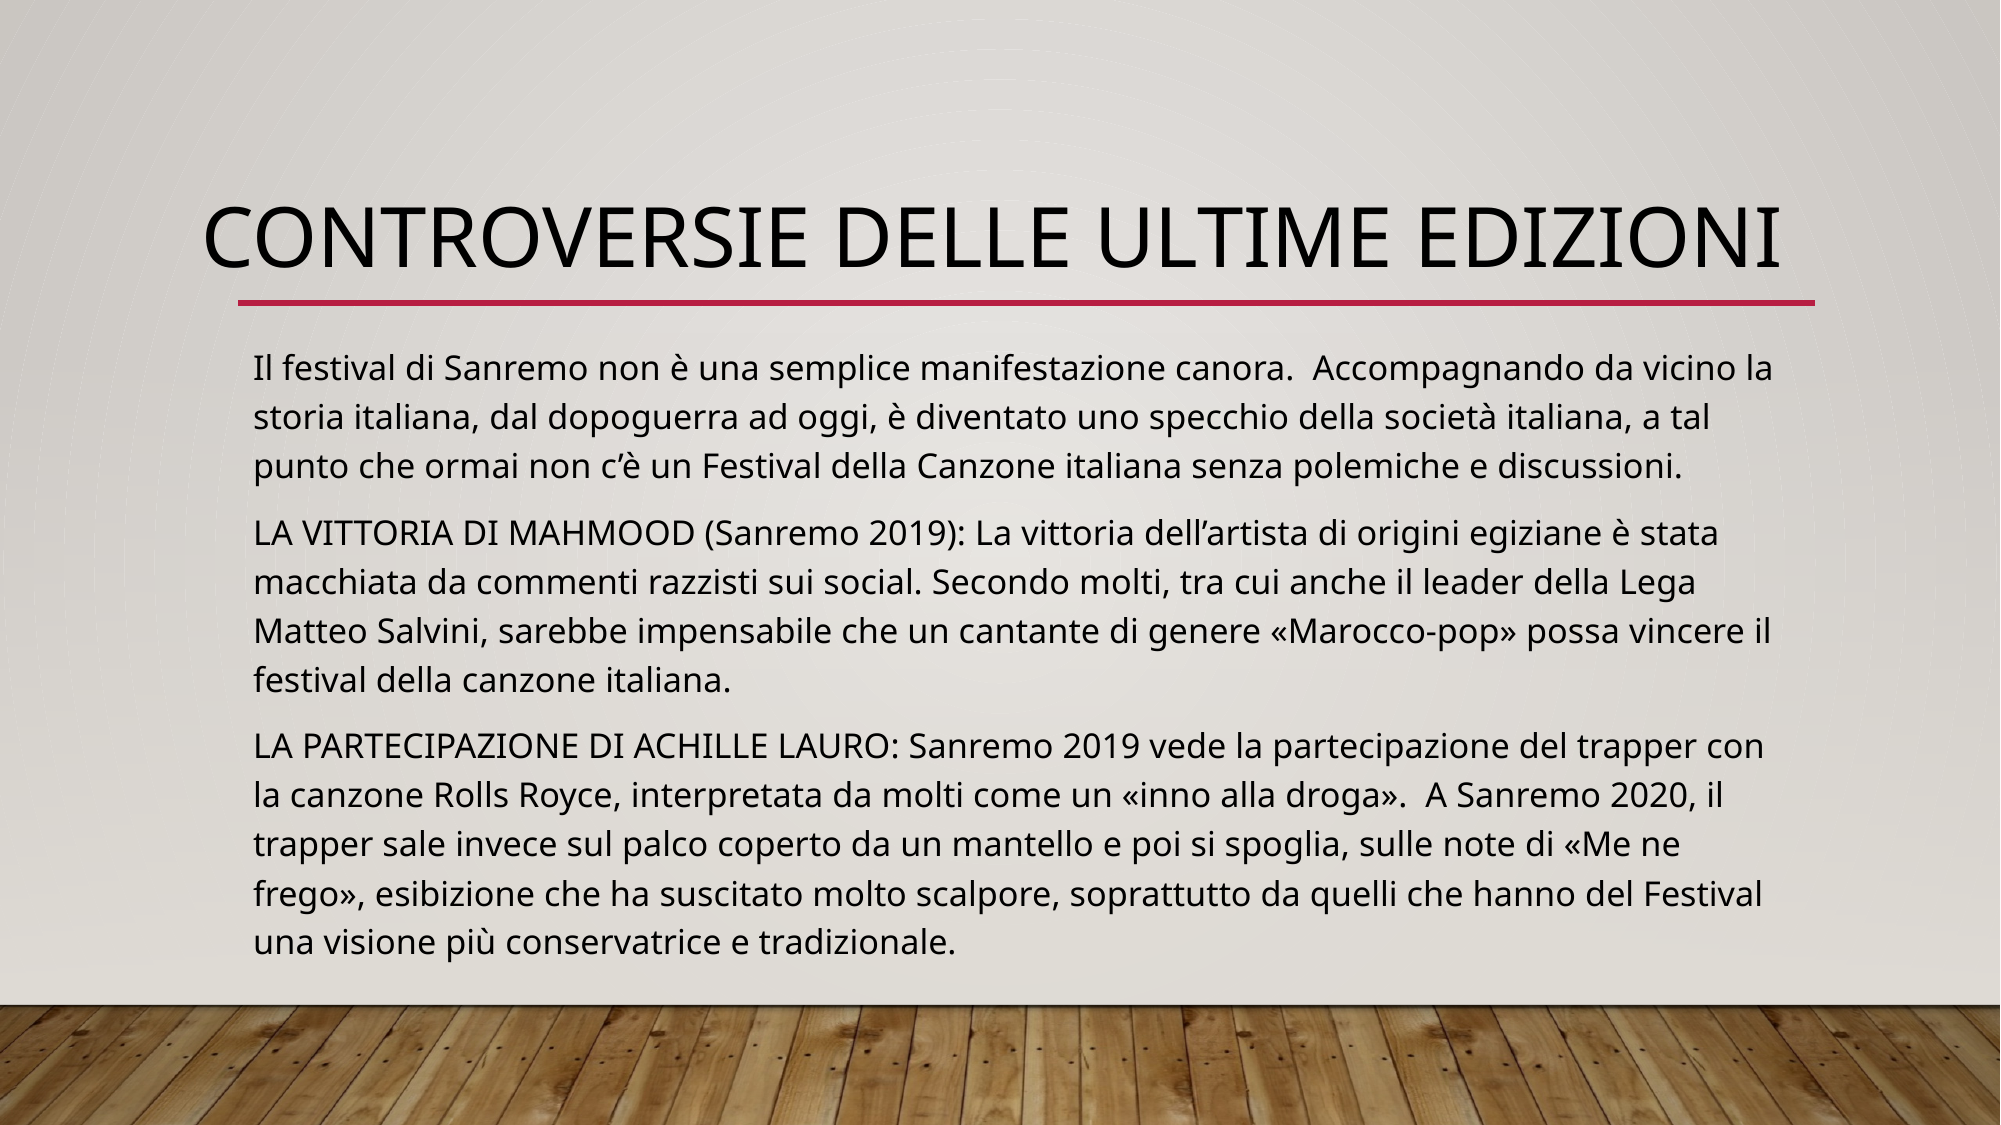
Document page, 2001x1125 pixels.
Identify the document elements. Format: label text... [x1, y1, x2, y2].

list Il festival di Sanremo non è una semplice manifestazione canora. Accompagnando da vicino la storia italiana, dal dopoguerra ad oggi, è diventato uno specchio della società italiana, a tal punto che ormai non c’è un Festival della Canzone italiana senza polemiche e discussioni. LA VITTORIA DI MAHMOOD (Sanremo 2019): La vittoria dell’artista di origini egiziane è stata macchiata da commenti razzisti sui social. Secondo molti, tra cui anche il leader della Lega Matteo Salvini, sarebbe impensabile che un cantante di genere «Marocco-pop» possa vincere il festival della canzone italiana. LA PARTECIPAZIONE DI ACHILLE LAURO: Sanremo 2019 vede la partecipazione del trapper con la canzone Rolls Royce, interpretata da molti come un «inno alla droga». A Sanremo 2020, il trapper sale invece sul palco coperto da un mantello e poi si spoglia, sulle note di «Me ne frego», esibizione che ha suscitato molto scalpore, soprattutto da quelli che hanno del Festival una visione più conservatrice e tradizionale. [238, 330, 1814, 981]
picture [0, 1005, 2000, 1125]
title CONTROVERSIE DELLE ULTIME EDIZIONI [186, 188, 1905, 361]
